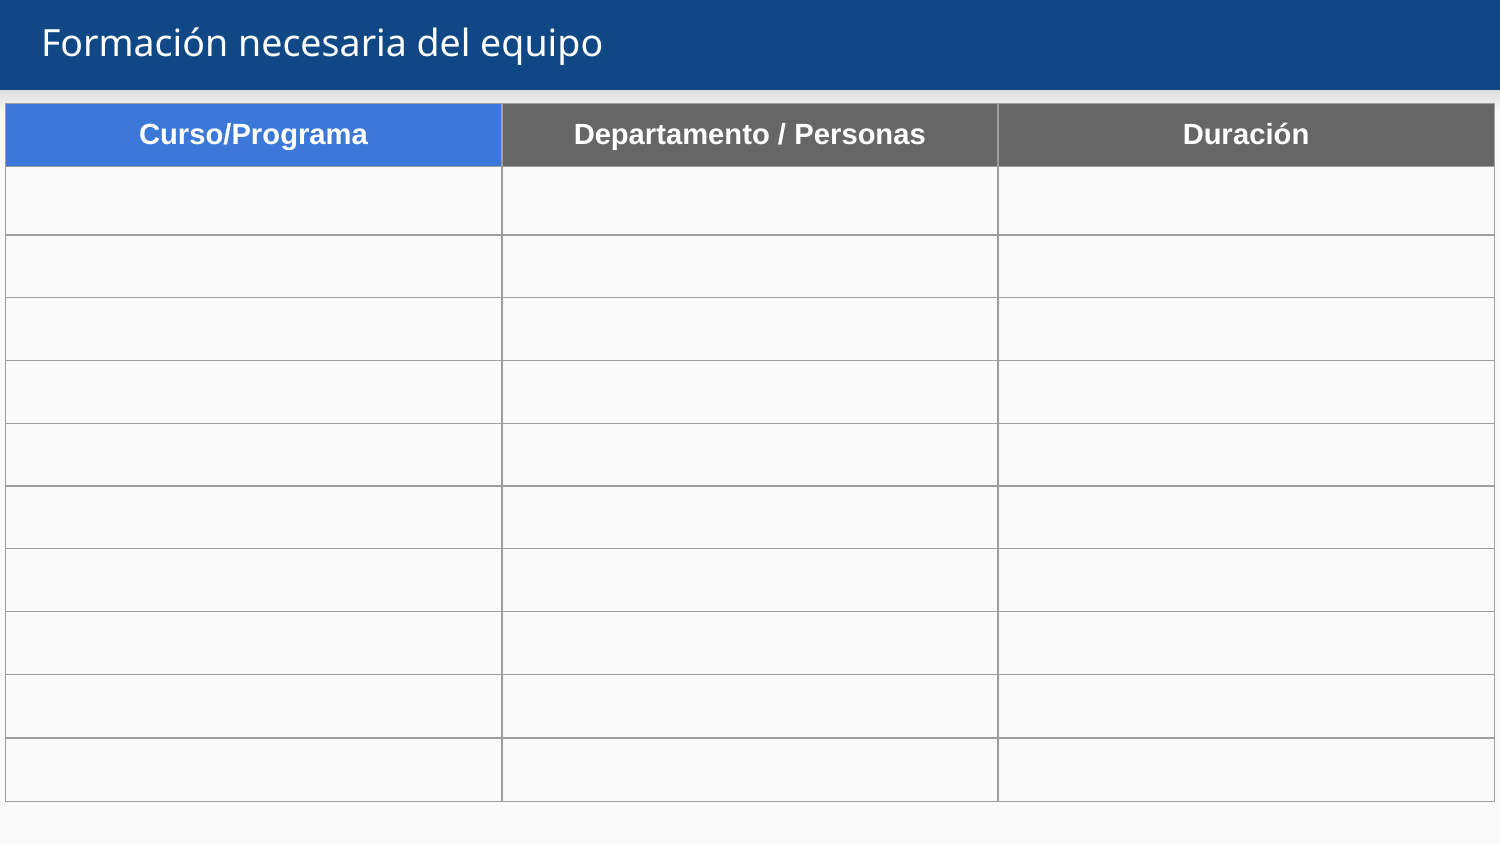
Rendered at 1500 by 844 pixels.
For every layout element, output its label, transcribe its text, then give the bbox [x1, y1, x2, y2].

table_cell [503, 167, 997, 234]
table_header Curso/Programa [6, 104, 501, 166]
table_cell [6, 236, 501, 297]
table_cell [503, 424, 997, 485]
table_cell [999, 739, 1494, 801]
table_cell [6, 424, 501, 485]
table_cell [999, 361, 1494, 423]
table_cell [6, 361, 501, 423]
table_cell [503, 361, 997, 423]
table_cell [999, 167, 1494, 234]
table_cell [503, 739, 997, 801]
table_cell [999, 298, 1494, 360]
table_cell [503, 675, 997, 737]
table_cell [999, 549, 1494, 611]
table_cell [503, 549, 997, 611]
table_cell [999, 487, 1494, 548]
table_cell [6, 167, 501, 234]
title Formación necesaria del equipo [26, 0, 673, 82]
table_cell [6, 487, 501, 548]
table_cell [6, 675, 501, 737]
table_cell [6, 549, 501, 611]
table_cell [503, 612, 997, 674]
table_cell [999, 424, 1494, 485]
table_cell [503, 236, 997, 297]
table_header Duración [999, 104, 1494, 166]
table_header Departamento / Personas [503, 104, 997, 166]
table_cell [6, 298, 501, 360]
table_cell [999, 612, 1494, 674]
table_cell [503, 298, 997, 360]
table_cell [999, 675, 1494, 737]
table_cell [6, 612, 501, 674]
table_cell [503, 487, 997, 548]
table_cell [999, 236, 1494, 297]
table_cell [6, 739, 501, 801]
